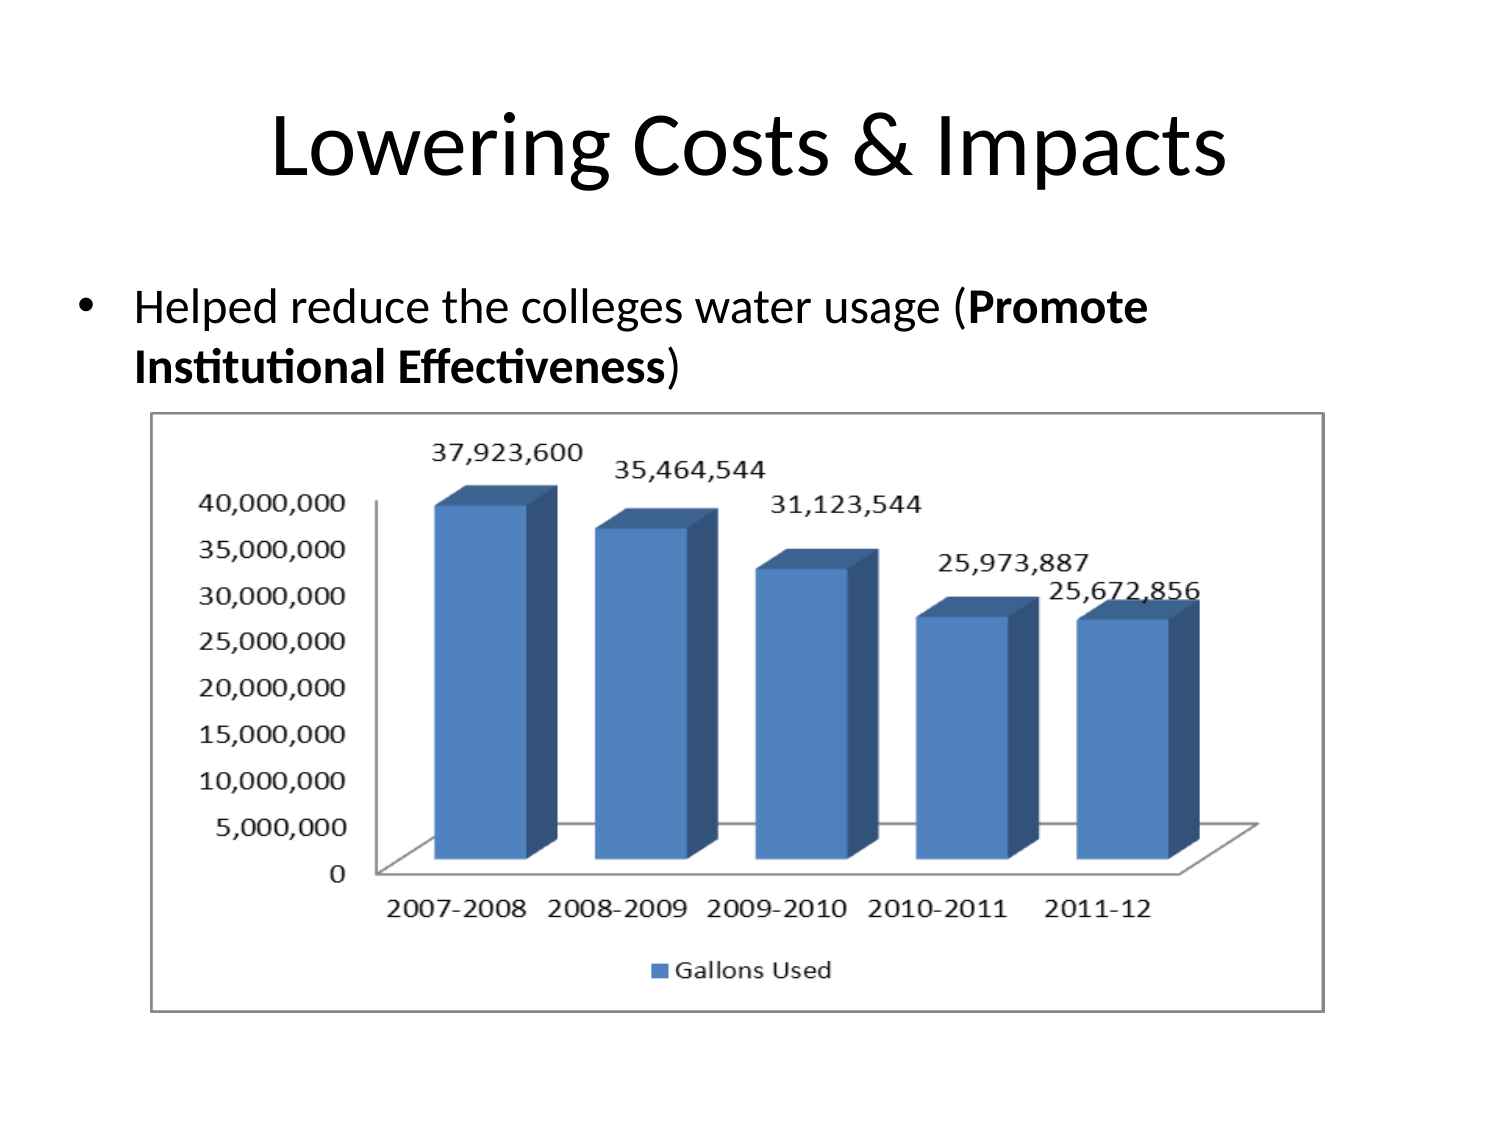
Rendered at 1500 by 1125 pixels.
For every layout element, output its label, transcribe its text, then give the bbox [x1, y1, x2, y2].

list Helped reduce the colleges water usage (Promote Institutional Effectiveness) [62, 266, 1413, 1009]
picture [149, 412, 1326, 1013]
title Lowering Costs & Impacts [75, 45, 1425, 233]
